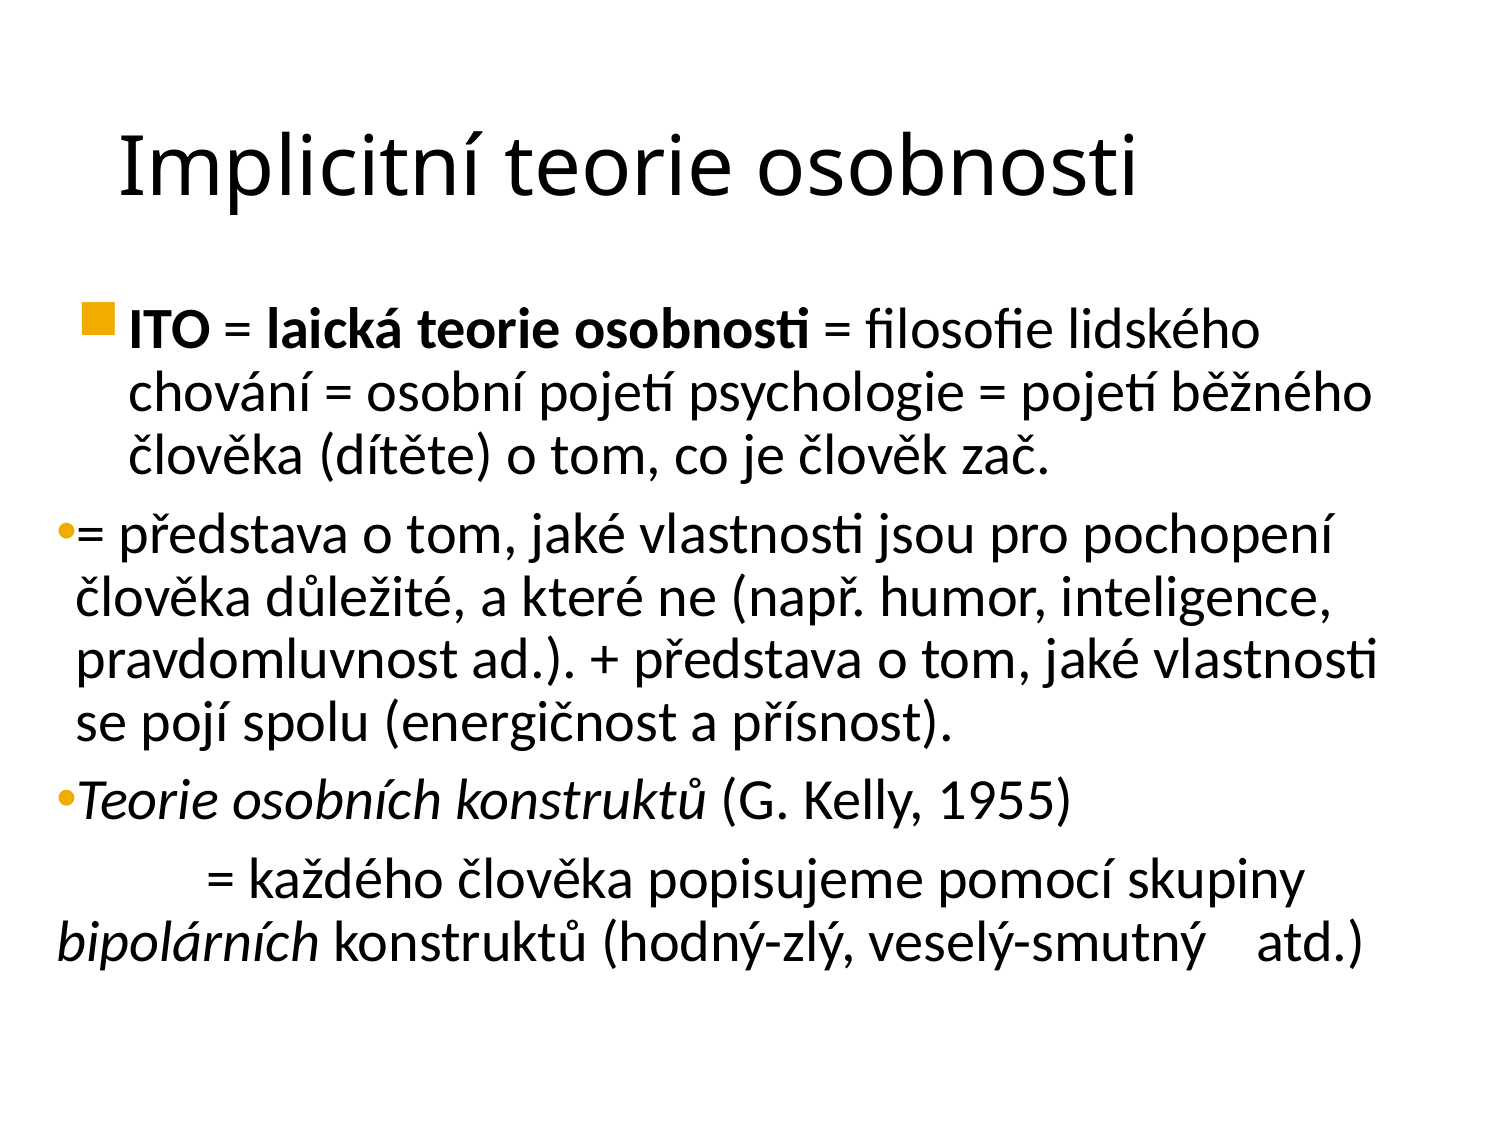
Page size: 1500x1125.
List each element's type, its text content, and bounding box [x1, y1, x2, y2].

title Implicitní teorie osobnosti [103, 59, 1397, 278]
list ITO = laická teorie osobnosti = filosofie lidského chování = osobní pojetí psychologie = pojetí běžného člověka (dítěte) o tom, co je člověk zač. = představa o tom, jaké vlastnosti jsou pro pochopení člověka důležité, a které ne (např. humor, inteligence, pravdomluvnost ad.). + představa o tom, jaké vlastnosti se pojí spolu (energičnost a přísnost). Teorie osobních konstruktů (G. Kelly, 1955) = každého člověka popisujeme pomocí skupiny bipolárních konstruktů (hodný-zlý, veselý-smutný atd.) [41, 291, 1447, 1050]
